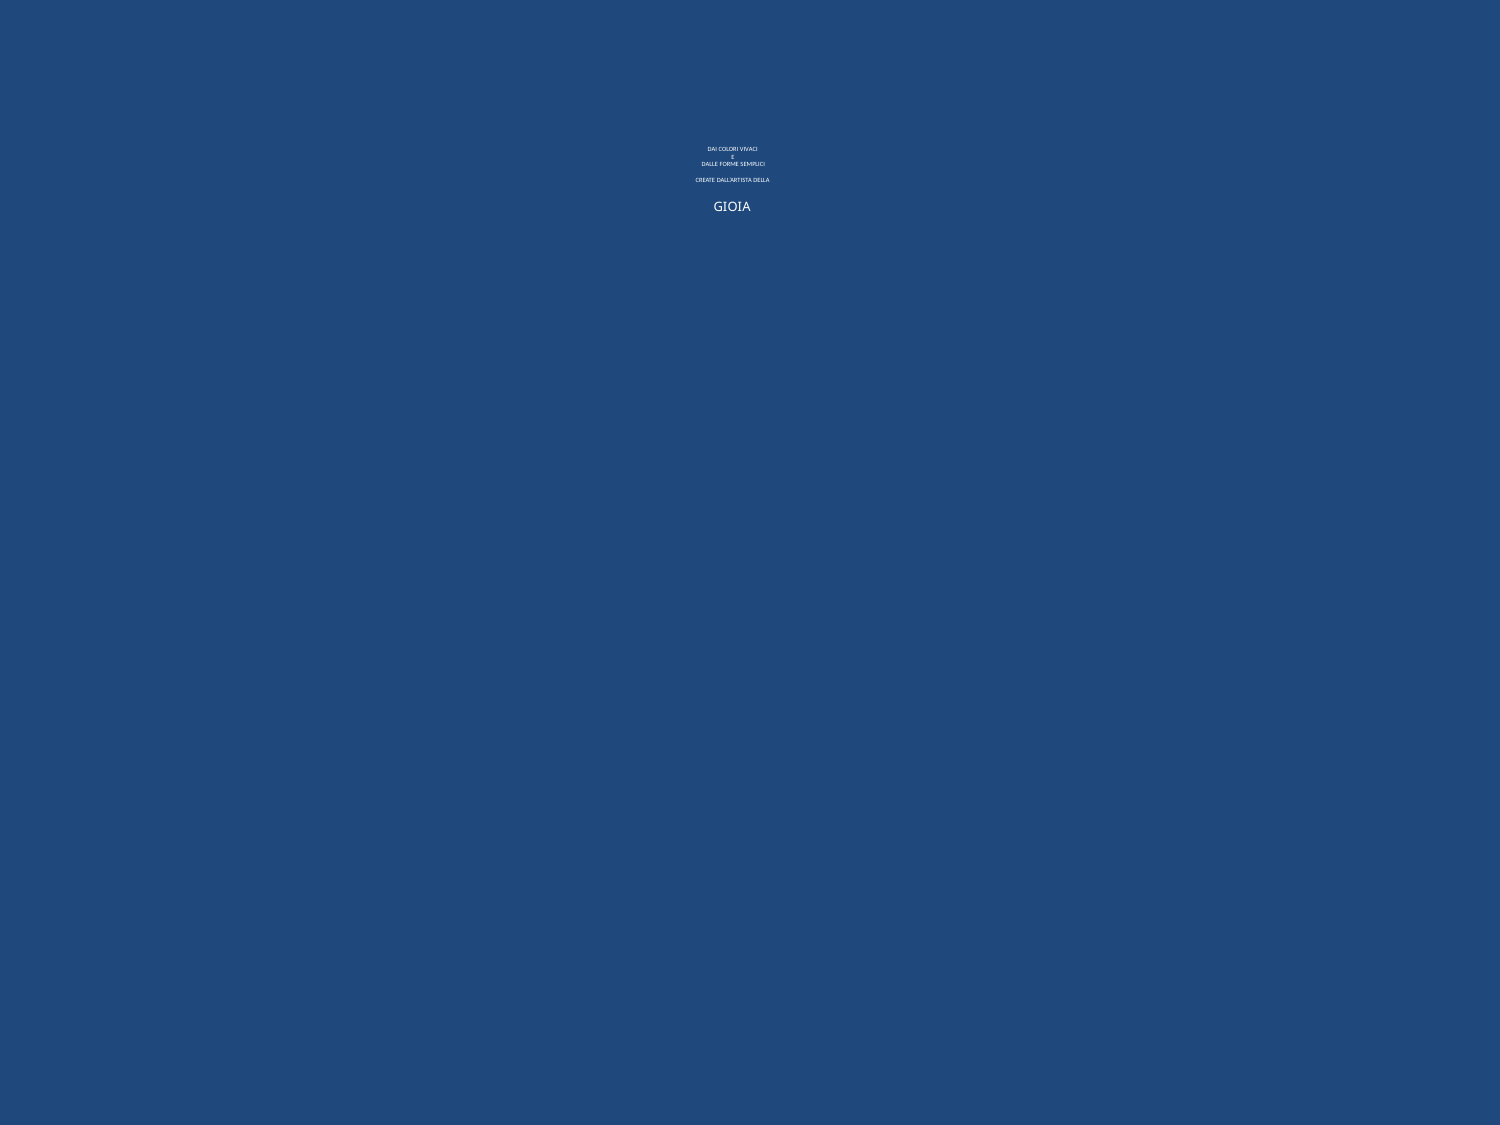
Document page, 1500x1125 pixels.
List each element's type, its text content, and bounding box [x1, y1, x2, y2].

title DAI COLORI VIVACI E DALLE FORME SEMPLICI CREATE DALL’ARTISTA DELLA GIOIA [58, 58, 1409, 247]
